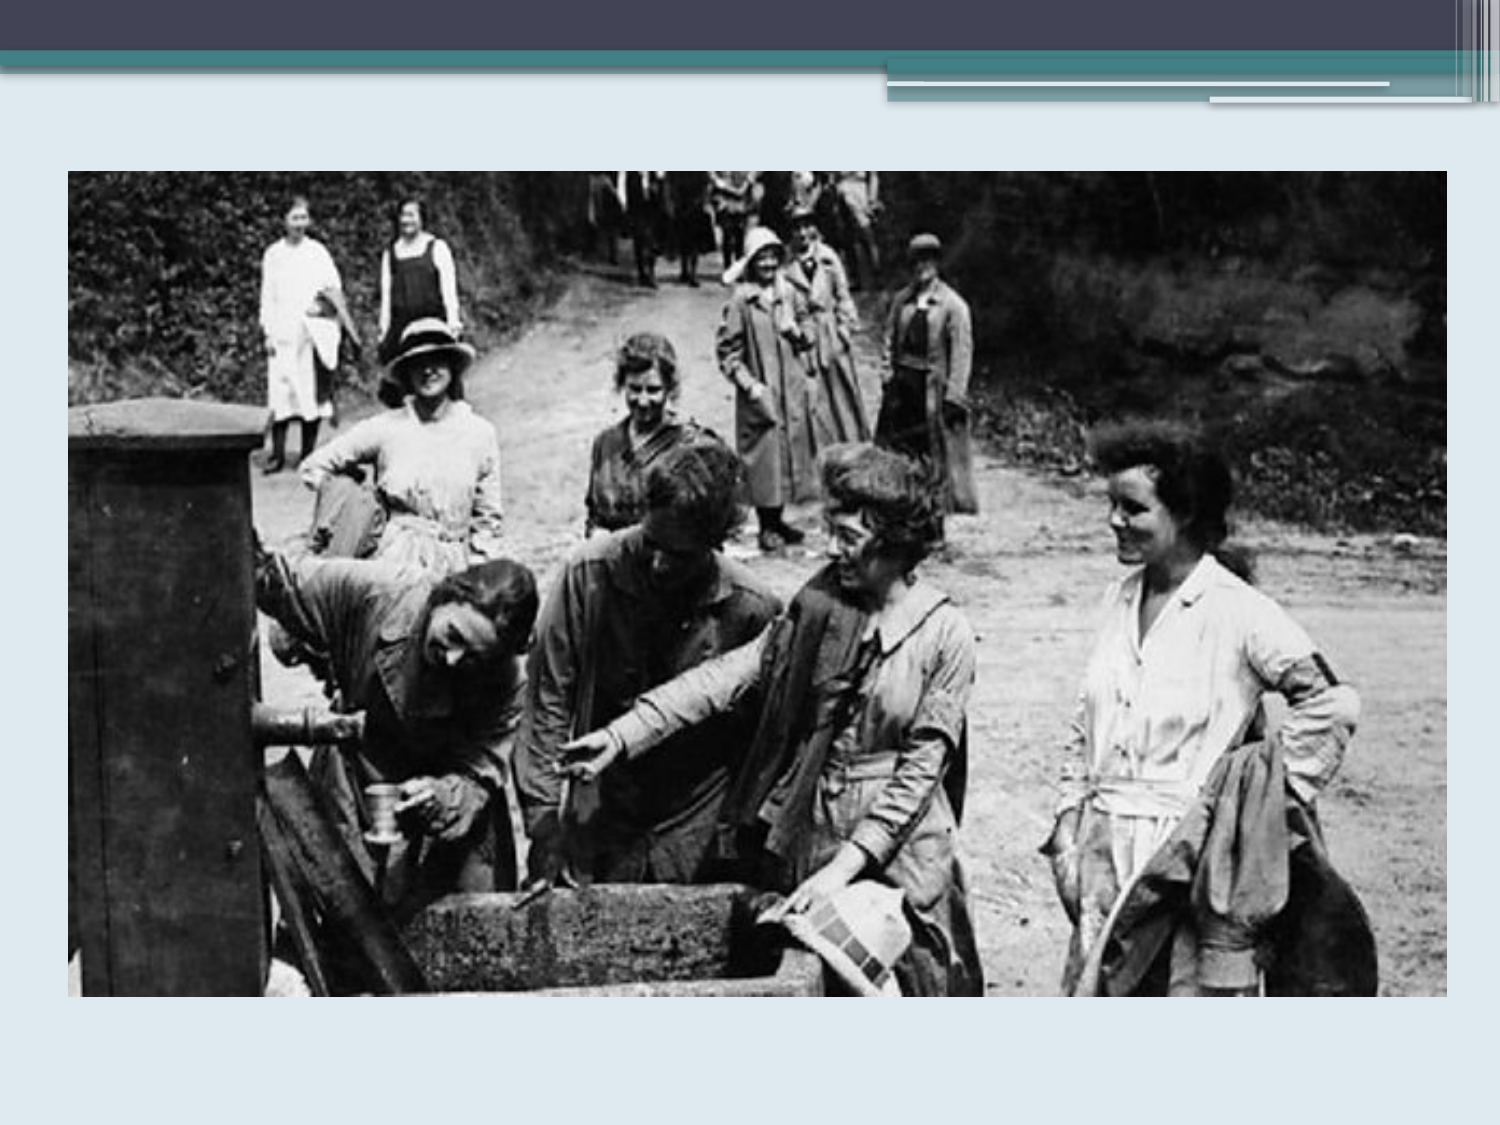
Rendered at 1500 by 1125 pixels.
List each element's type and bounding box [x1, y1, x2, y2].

picture [68, 171, 1447, 997]
